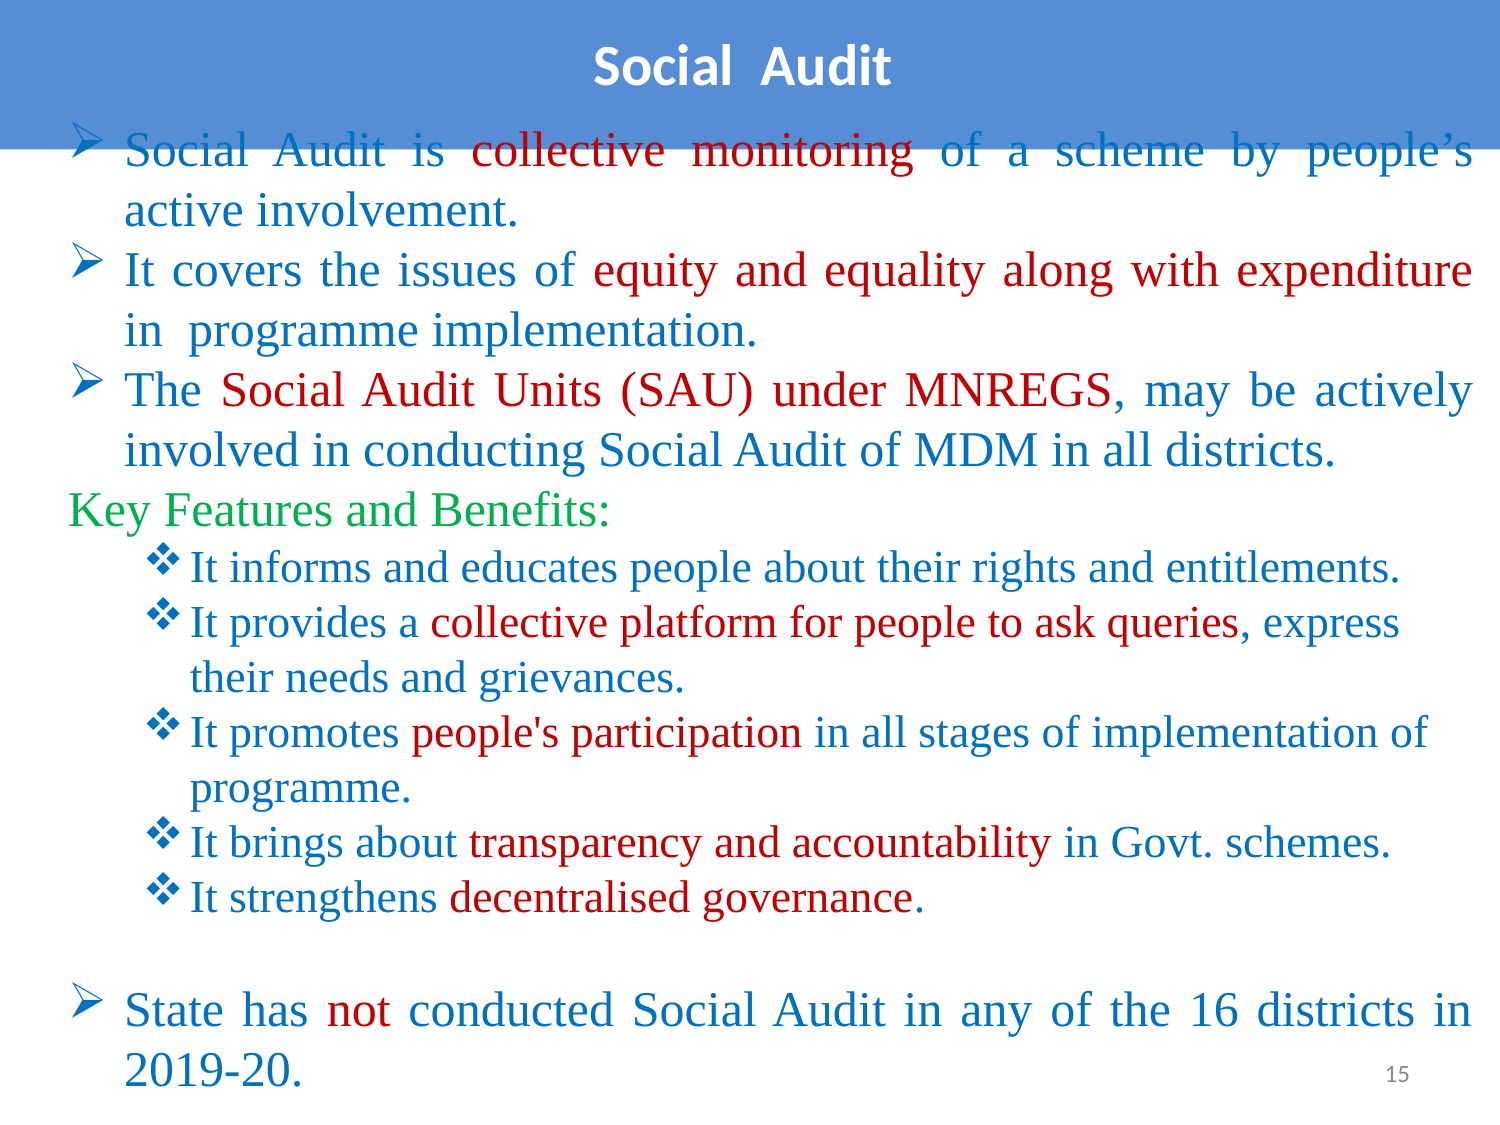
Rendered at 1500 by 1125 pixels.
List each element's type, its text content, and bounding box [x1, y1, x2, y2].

text_box Social Audit is collective monitoring of a scheme by people’s active involvement. It covers the issues of equity and equality along with expenditure in programme implementation. The Social Audit Units (SAU) under MNREGS, may be actively involved in conducting Social Audit of MDM in all districts. Key Features and Benefits: It informs and educates people about their rights and entitlements. It provides a collective platform for people to ask queries, express their needs and grievances. It promotes people's participation in all stages of implementation of programme. It brings about transparency and accountability in Govt. schemes. It strengthens decentralised governance. State has not conducted Social Audit in any of the 16 districts in 2019-20. [53, 109, 1489, 1104]
slide_number 15 [1074, 1042, 1425, 1103]
title Social Audit [0, 0, 1500, 150]
